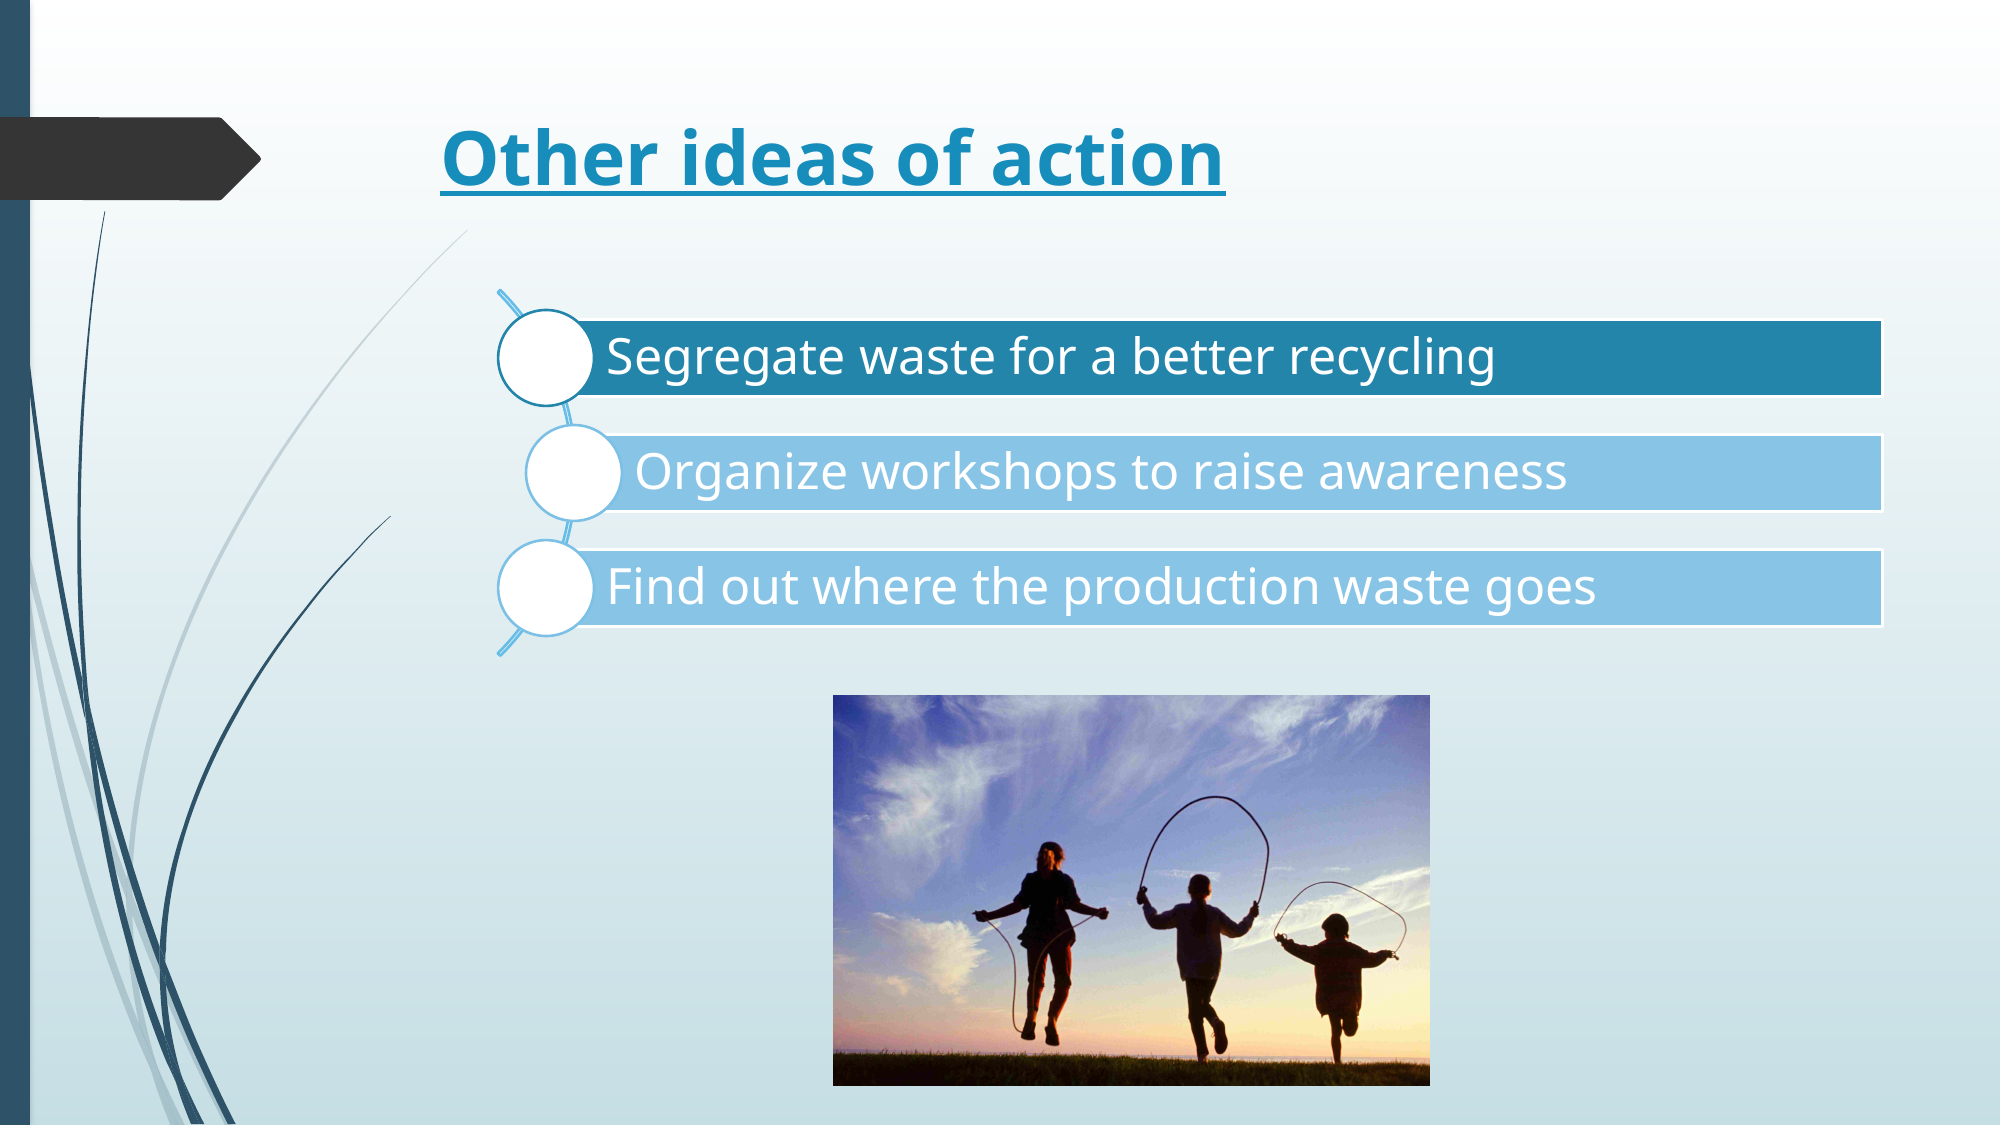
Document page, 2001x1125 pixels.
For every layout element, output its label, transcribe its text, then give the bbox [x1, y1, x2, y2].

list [491, 281, 1888, 666]
title Other ideas of action [425, 102, 1888, 313]
picture [833, 695, 1431, 1086]
